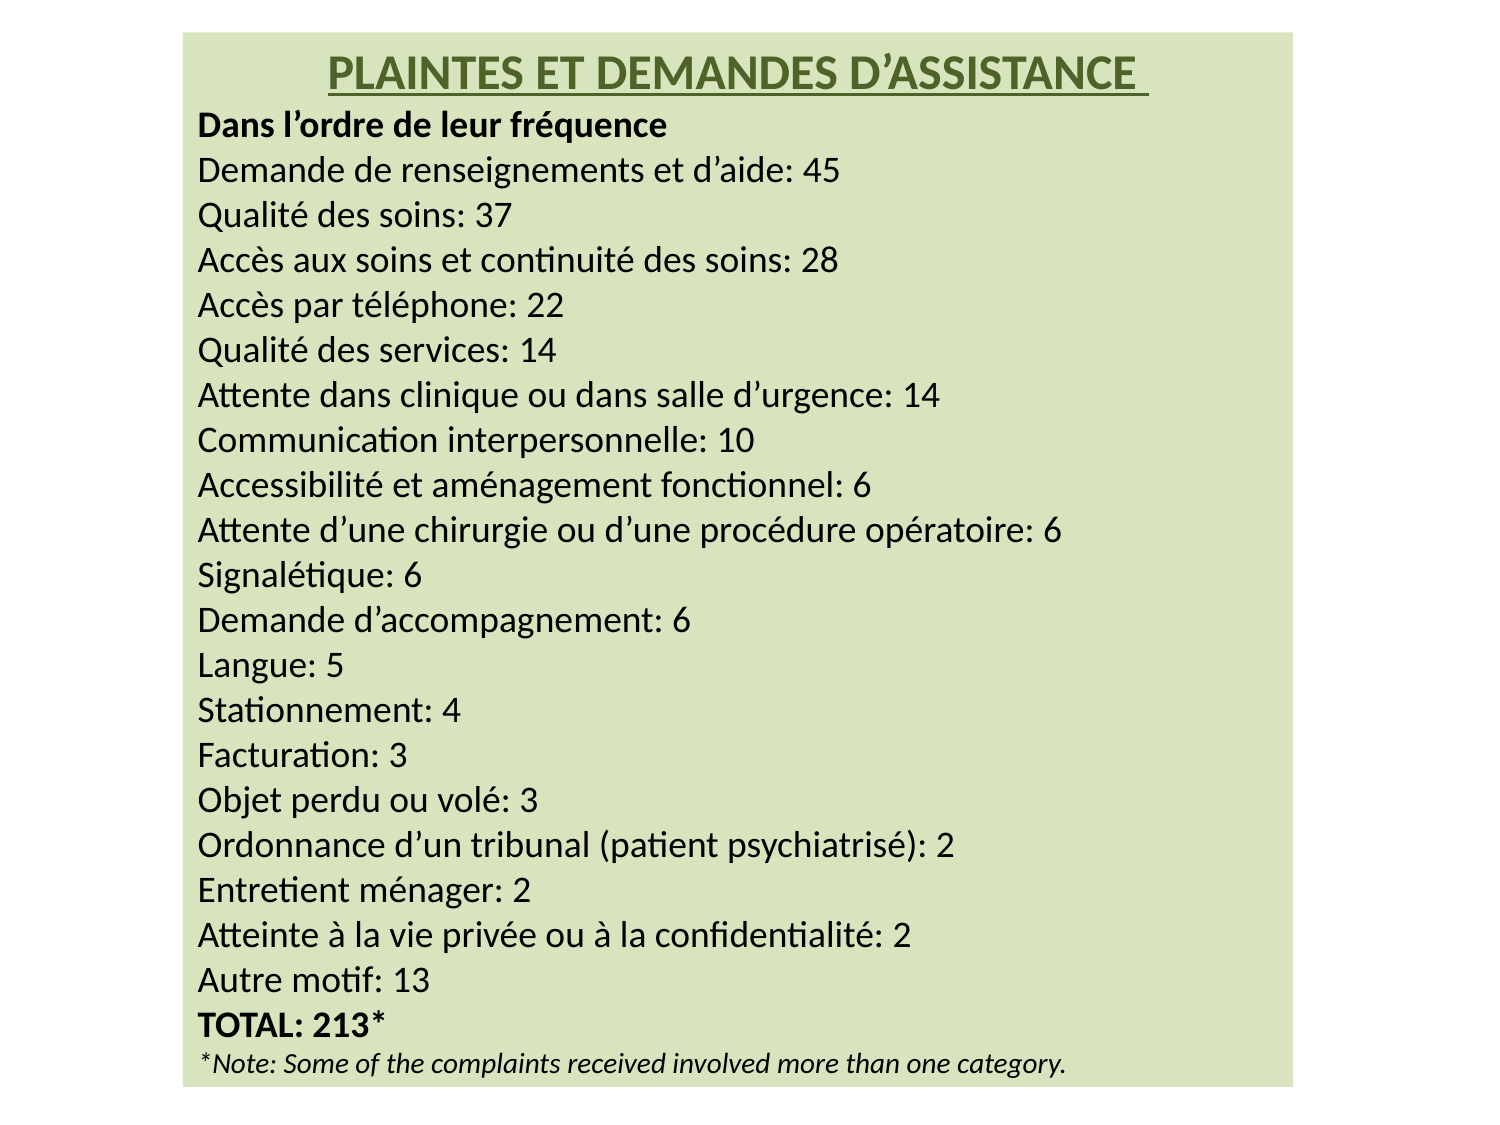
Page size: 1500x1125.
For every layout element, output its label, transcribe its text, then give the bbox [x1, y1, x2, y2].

text_box PLAINTES ET DEMANDES D’ASSISTANCE Dans l’ordre de leur fréquence Demande de renseignements et d’aide: 45 Qualité des soins: 37 Accès aux soins et continuité des soins: 28 Accès par téléphone: 22 Qualité des services: 14 Attente dans clinique ou dans salle d’urgence: 14 Communication interpersonnelle: 10 Accessibilité et aménagement fonctionnel: 6 Attente d’une chirurgie ou d’une procédure opératoire: 6 Signalétique: 6 Demande d’accompagnement: 6 Langue: 5 Stationnement: 4 Facturation: 3 Objet perdu ou volé: 3 Ordonnance d’un tribunal (patient psychiatrisé): 2 Entretient ménager: 2 Atteinte à la vie privée ou à la confidentialité: 2 Autre motif: 13 TOTAL: 213* *Note: Some of the complaints received involved more than one category. [182, 32, 1294, 1087]
